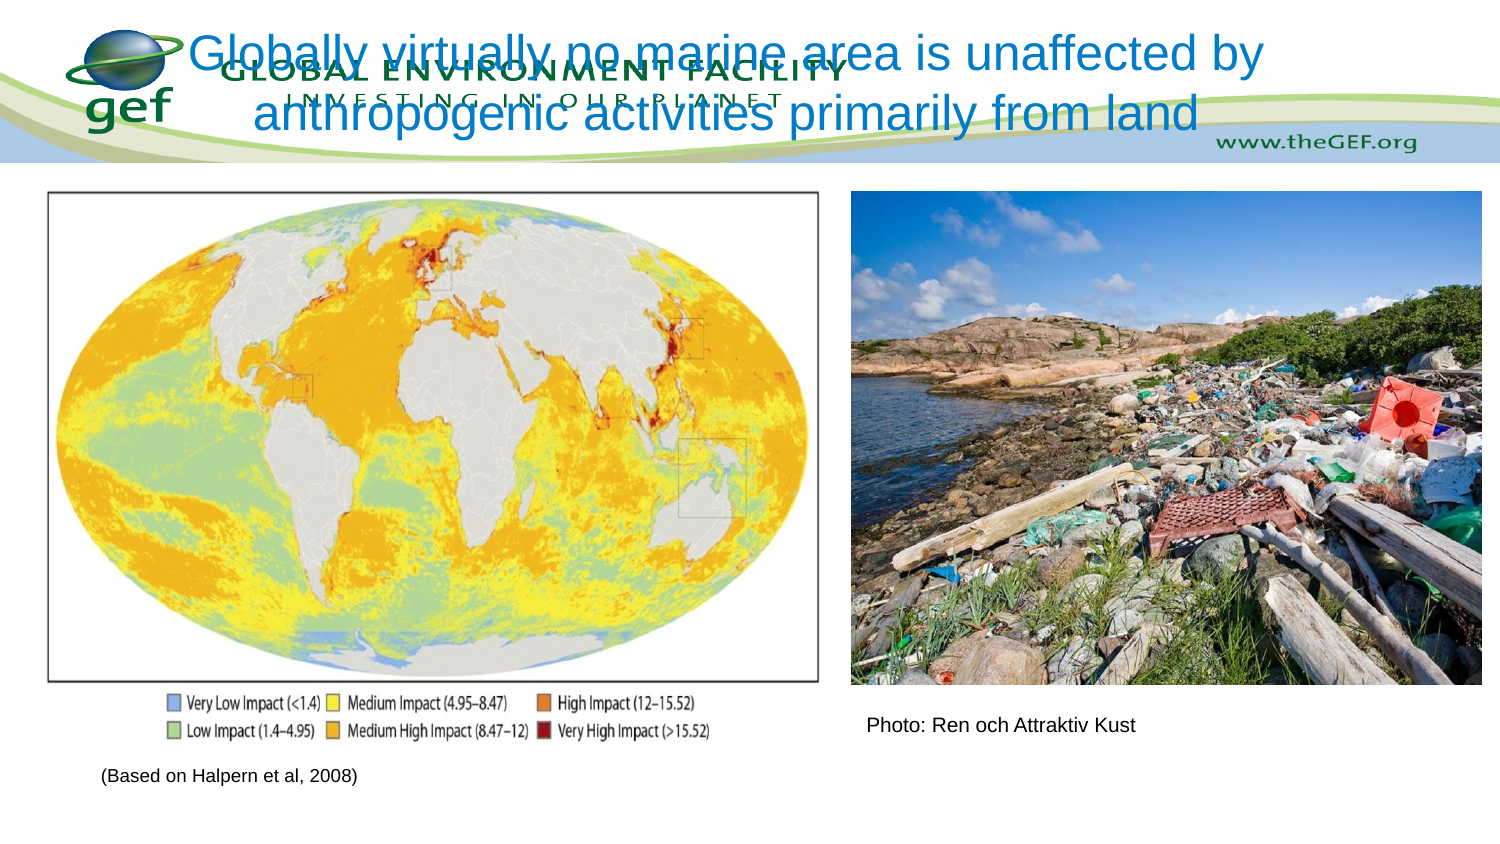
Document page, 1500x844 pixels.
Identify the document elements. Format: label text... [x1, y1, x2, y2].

text_box Photo: Ren och Attraktiv Kust [851, 704, 1392, 745]
picture [851, 191, 1483, 685]
text_box (Based on Halpern et al, 2008) [89, 758, 370, 793]
picture [0, 9, 1500, 163]
picture [40, 183, 833, 744]
text_box Globally virtually no marine area is unaffected by anthropogenic activities primarily from land [17, 14, 1436, 148]
